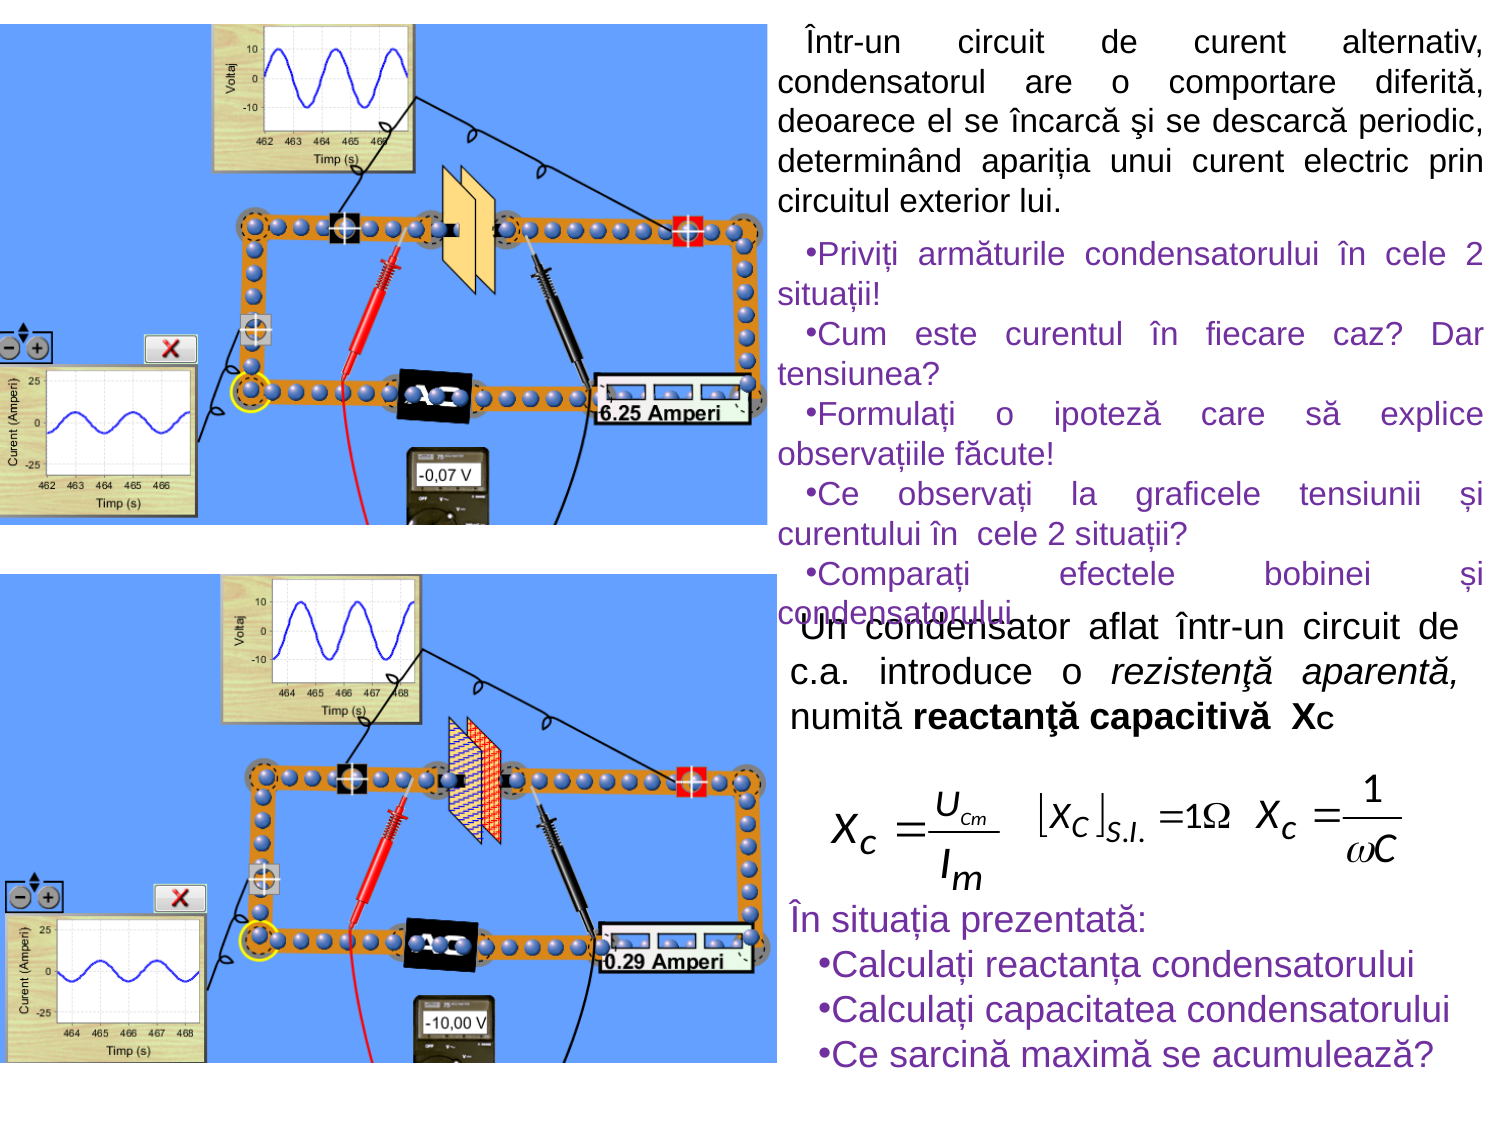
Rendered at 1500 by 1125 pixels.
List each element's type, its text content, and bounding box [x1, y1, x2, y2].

text_box În situația prezentată: Calculați reactanța condensatorului Calculați capacitatea condensatorului Ce sarcină maximă se acumulează? [774, 908, 1475, 1083]
picture [0, 574, 777, 1063]
picture [0, 24, 768, 526]
text_box Priviți armăturile condensatorului în cele 2 situații! Cum este curentul în fiecare caz? Dar tensiunea? Formulați o ipoteză care să explice observațiile făcute! Ce observați la graficele tensiunii și curentului în cele 2 situații? Comparați efectele bobinei și condensatorului [762, 224, 1500, 684]
text_box Într-un circuit de curent alternativ, condensatorul are o comportare diferită, deoarece el se încarcă şi se descarcă periodic, determinând apariția unui curent electric prin circuitul exterior lui. [762, 12, 1500, 224]
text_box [774, 594, 1476, 901]
